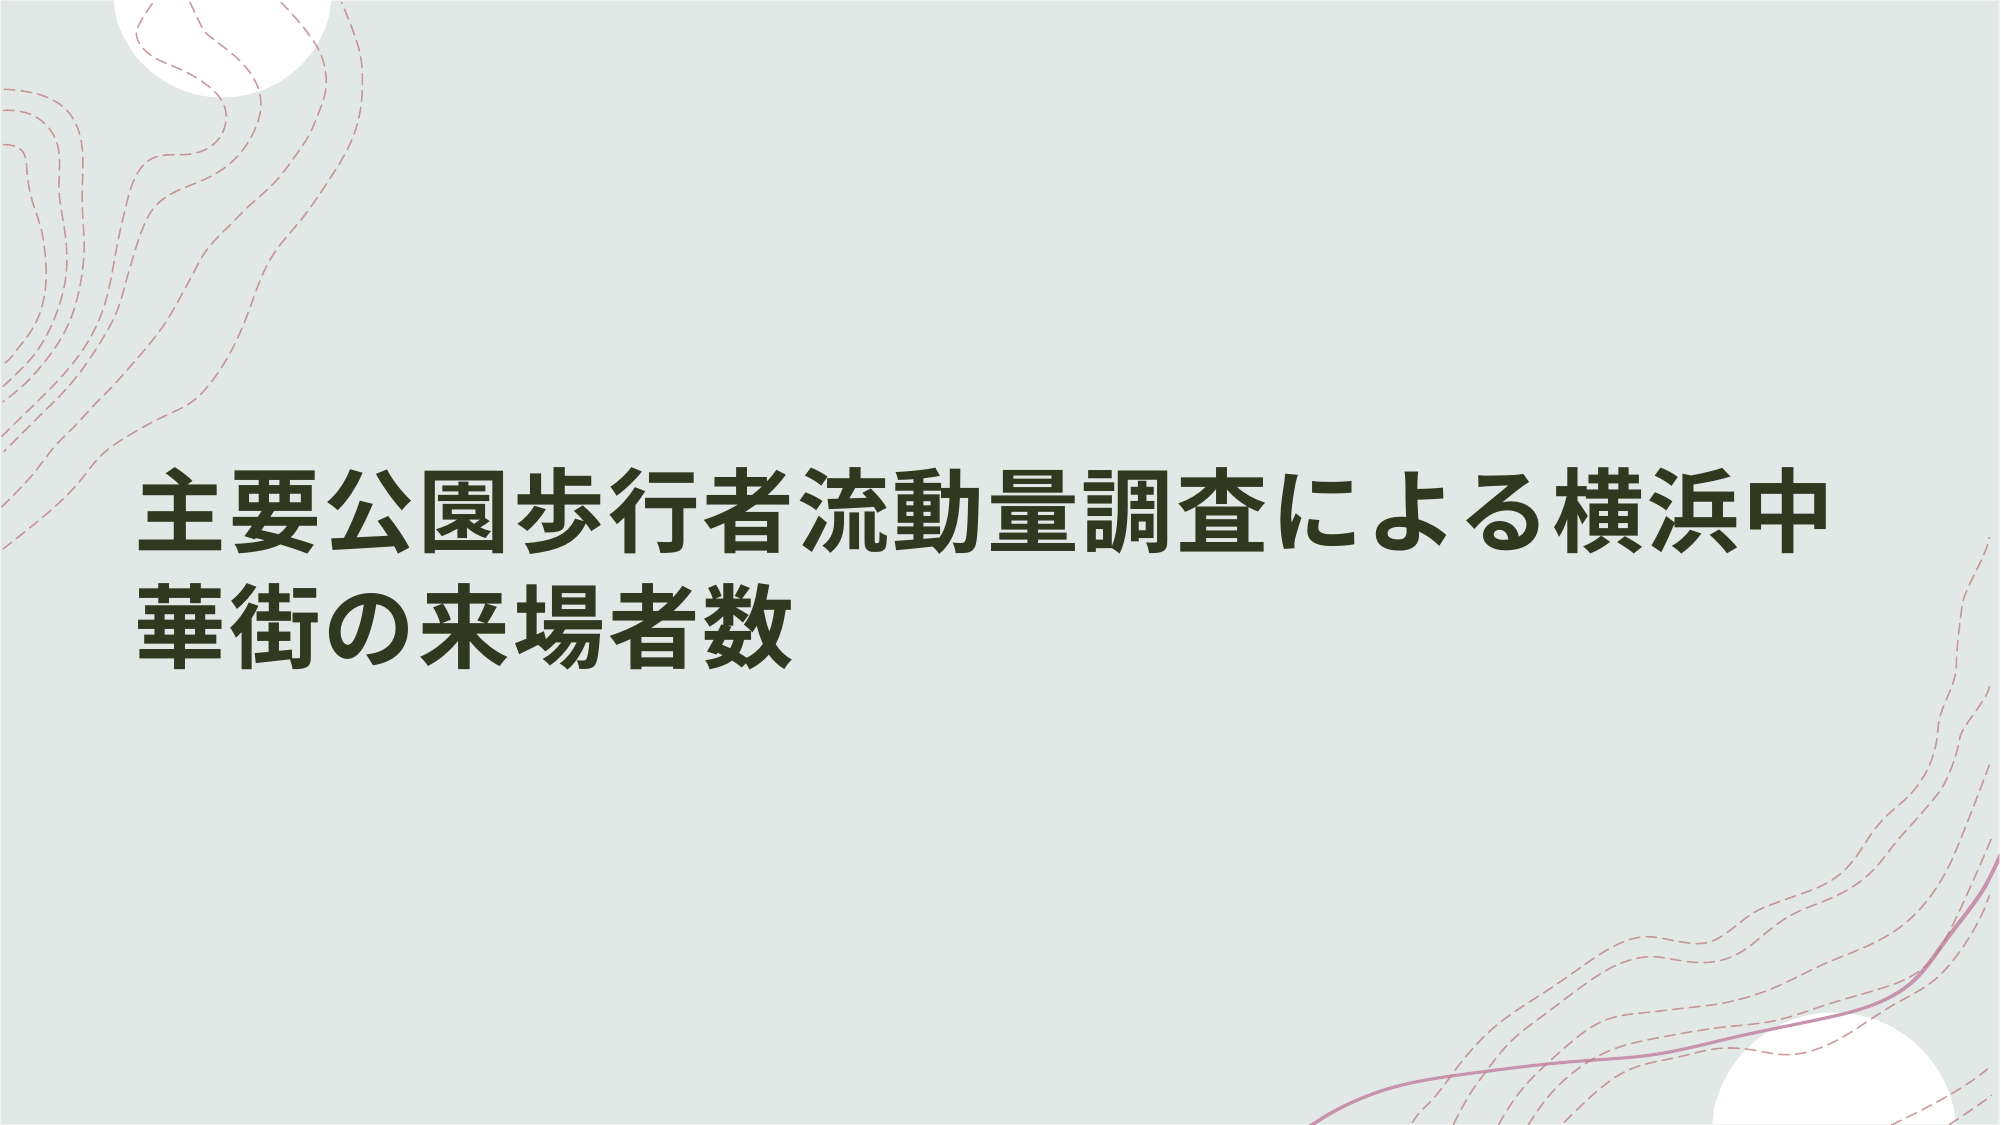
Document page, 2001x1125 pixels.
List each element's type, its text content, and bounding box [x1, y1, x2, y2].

title 主要公園歩行者流動量調査による横浜中華街の来場者数 [116, 401, 1884, 723]
